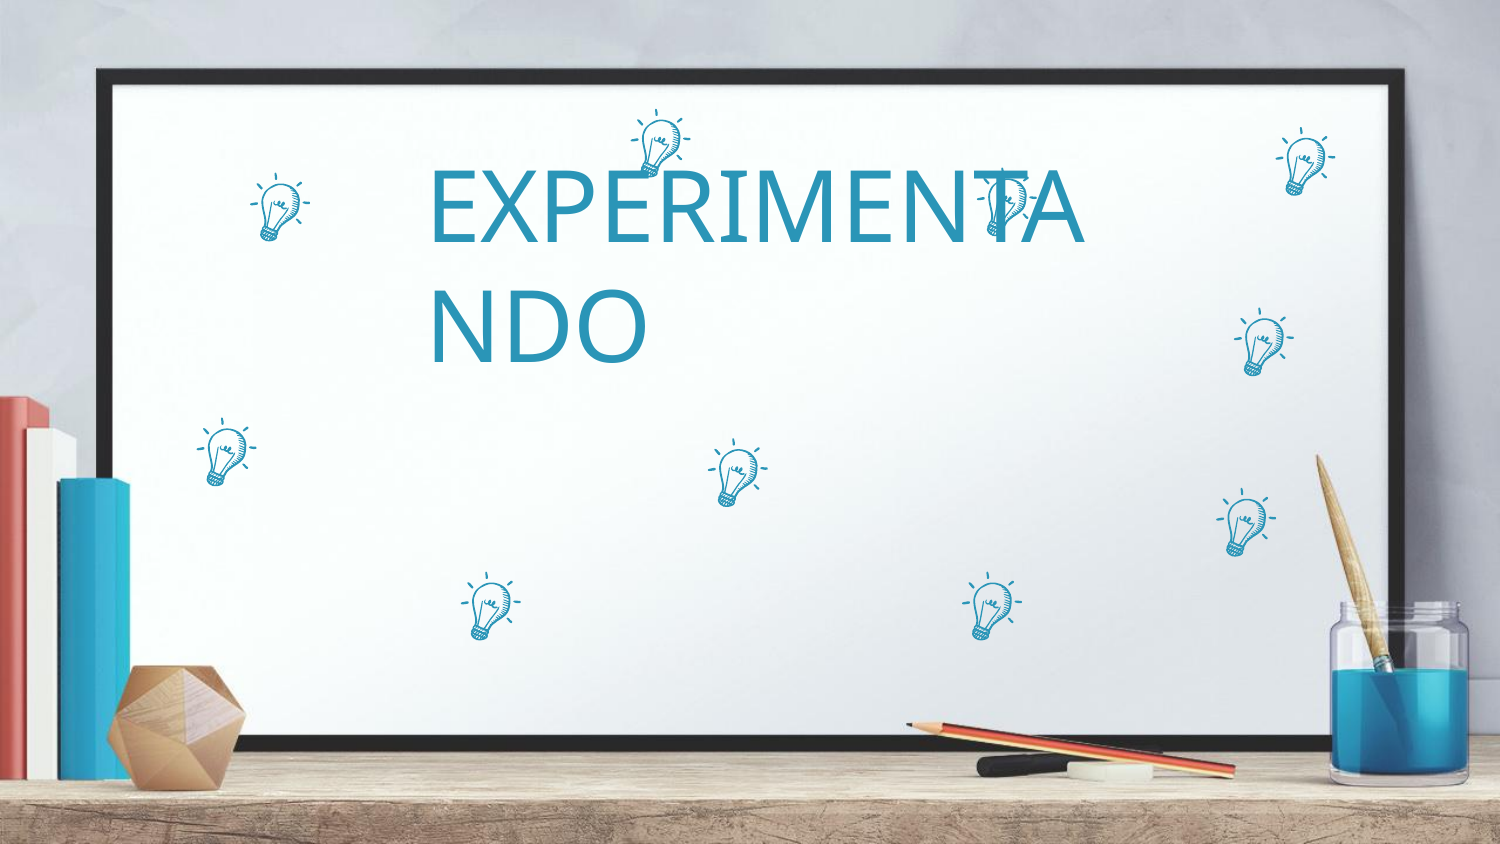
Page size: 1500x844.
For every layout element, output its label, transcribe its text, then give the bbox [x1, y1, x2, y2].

text_box [986, 178, 1027, 237]
text_box [972, 582, 1012, 641]
text_box [260, 183, 300, 242]
text_box [242, 463, 249, 469]
picture [0, 0, 1500, 844]
text_box [256, 183, 263, 190]
text_box [968, 582, 975, 589]
text_box [242, 426, 249, 432]
text_box [470, 582, 511, 641]
text_box [295, 218, 302, 225]
text_box [1321, 172, 1327, 179]
text_box [1226, 498, 1266, 557]
text_box [1243, 318, 1284, 377]
title EXPERIMENTANDO [410, 275, 1140, 398]
text_box [707, 467, 716, 472]
text_box [1282, 137, 1288, 144]
text_box [1262, 533, 1268, 540]
text_box [203, 428, 210, 435]
text_box [1222, 498, 1229, 505]
text_box [1279, 353, 1286, 359]
text_box [640, 119, 681, 178]
text_box [676, 117, 683, 123]
text_box [637, 119, 644, 126]
text_box [1285, 137, 1326, 196]
text_box [1240, 318, 1247, 325]
text_box [717, 449, 758, 507]
text_box [206, 428, 247, 487]
text_box [983, 178, 990, 185]
text_box [1007, 617, 1014, 624]
text_box [753, 484, 760, 490]
text_box [676, 154, 683, 161]
text_box [1022, 213, 1029, 219]
text_box [467, 582, 474, 589]
text_box [714, 448, 721, 456]
text_box [506, 617, 513, 624]
